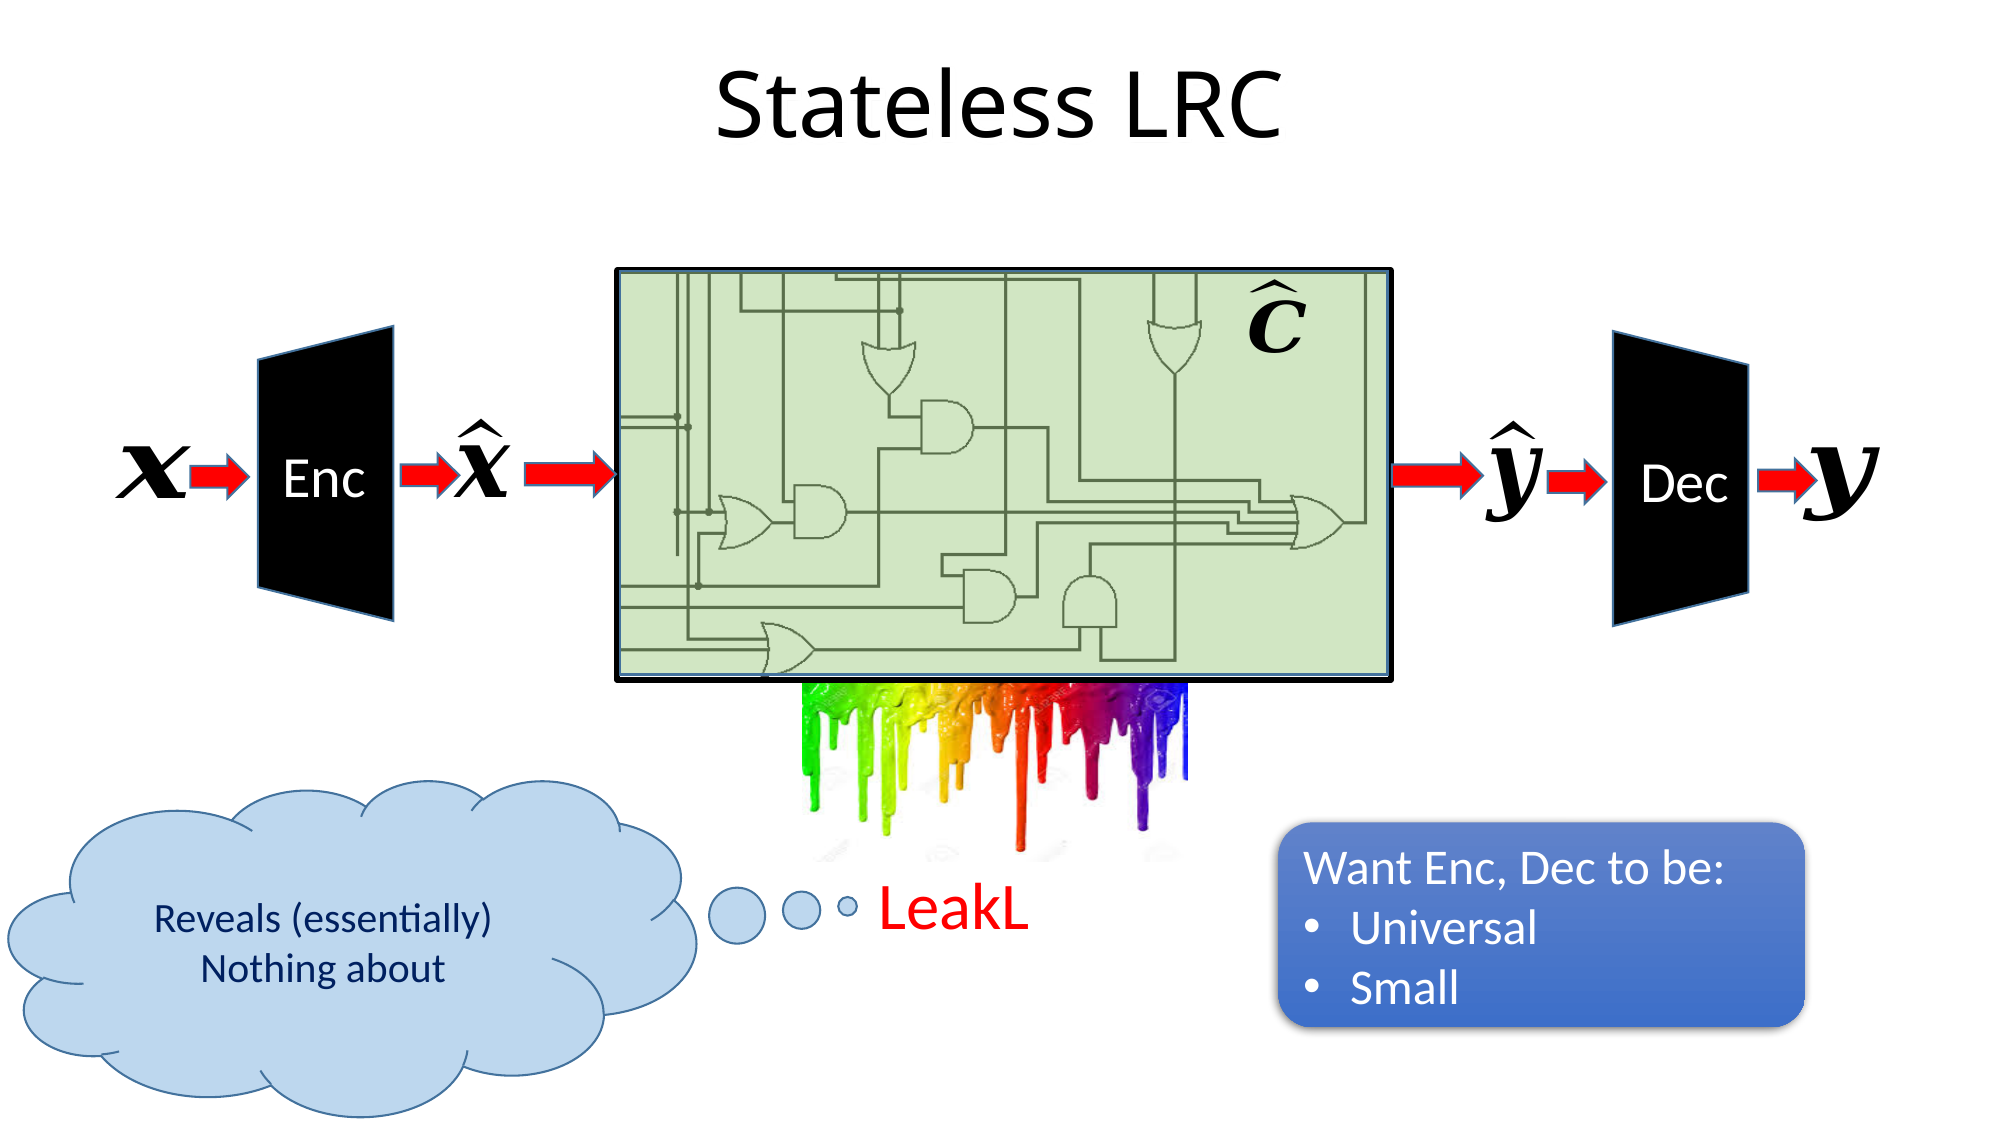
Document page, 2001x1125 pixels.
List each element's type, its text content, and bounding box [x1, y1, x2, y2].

text_box [523, 449, 618, 499]
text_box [257, 325, 394, 621]
text_box [1757, 456, 1819, 505]
text_box [622, 822, 788, 888]
text_box Want Enc, Dec to be: Universal Small [1278, 822, 1806, 1028]
text_box [619, 270, 1389, 676]
text_box [399, 451, 461, 500]
picture [801, 678, 1188, 862]
text_box Stateless LRC [340, 11, 1660, 192]
text_box [189, 452, 251, 502]
text_box [1390, 451, 1485, 501]
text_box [1613, 330, 1749, 627]
picture [620, 273, 1388, 677]
text_box [1546, 457, 1608, 507]
